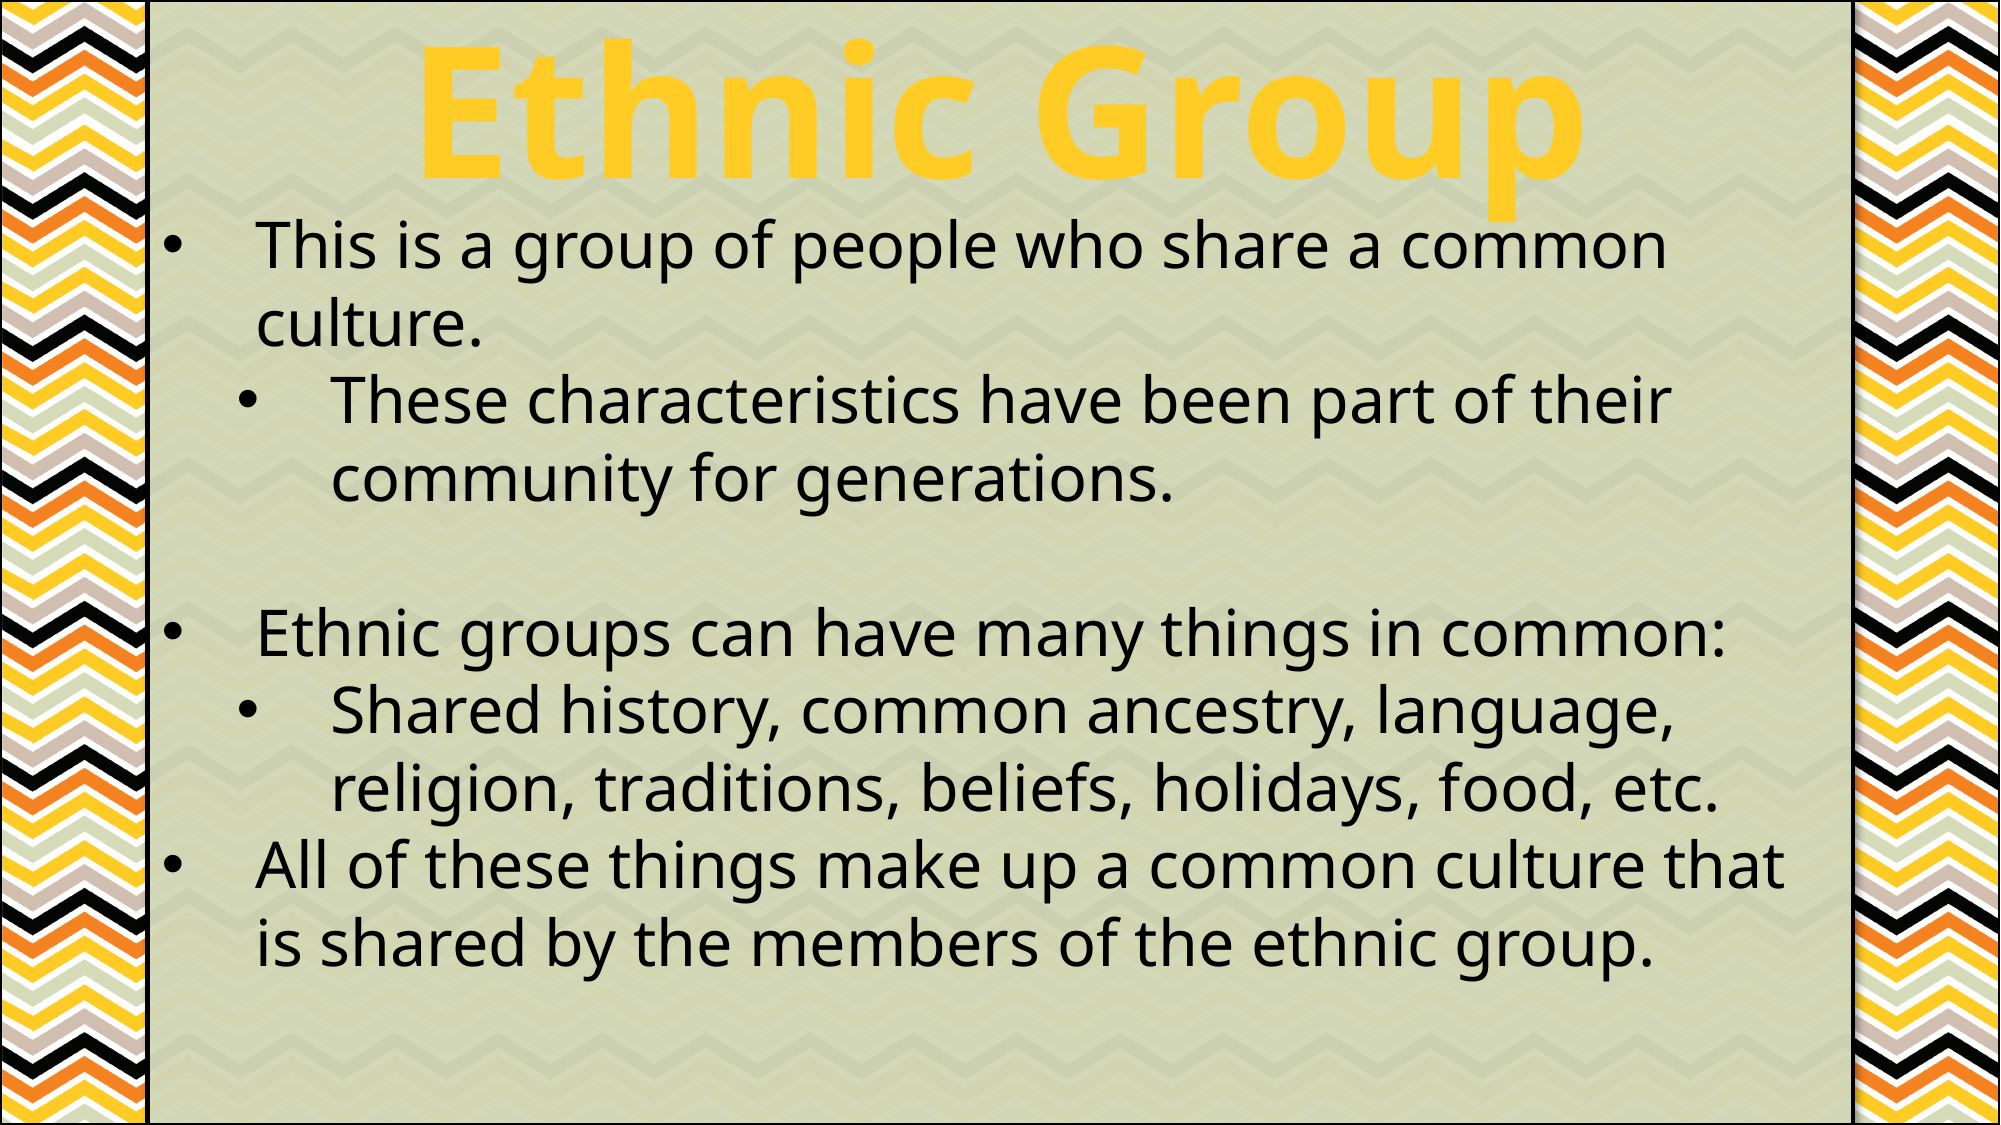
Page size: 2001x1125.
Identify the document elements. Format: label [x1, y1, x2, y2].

text_box [0, 0, 2000, 1125]
